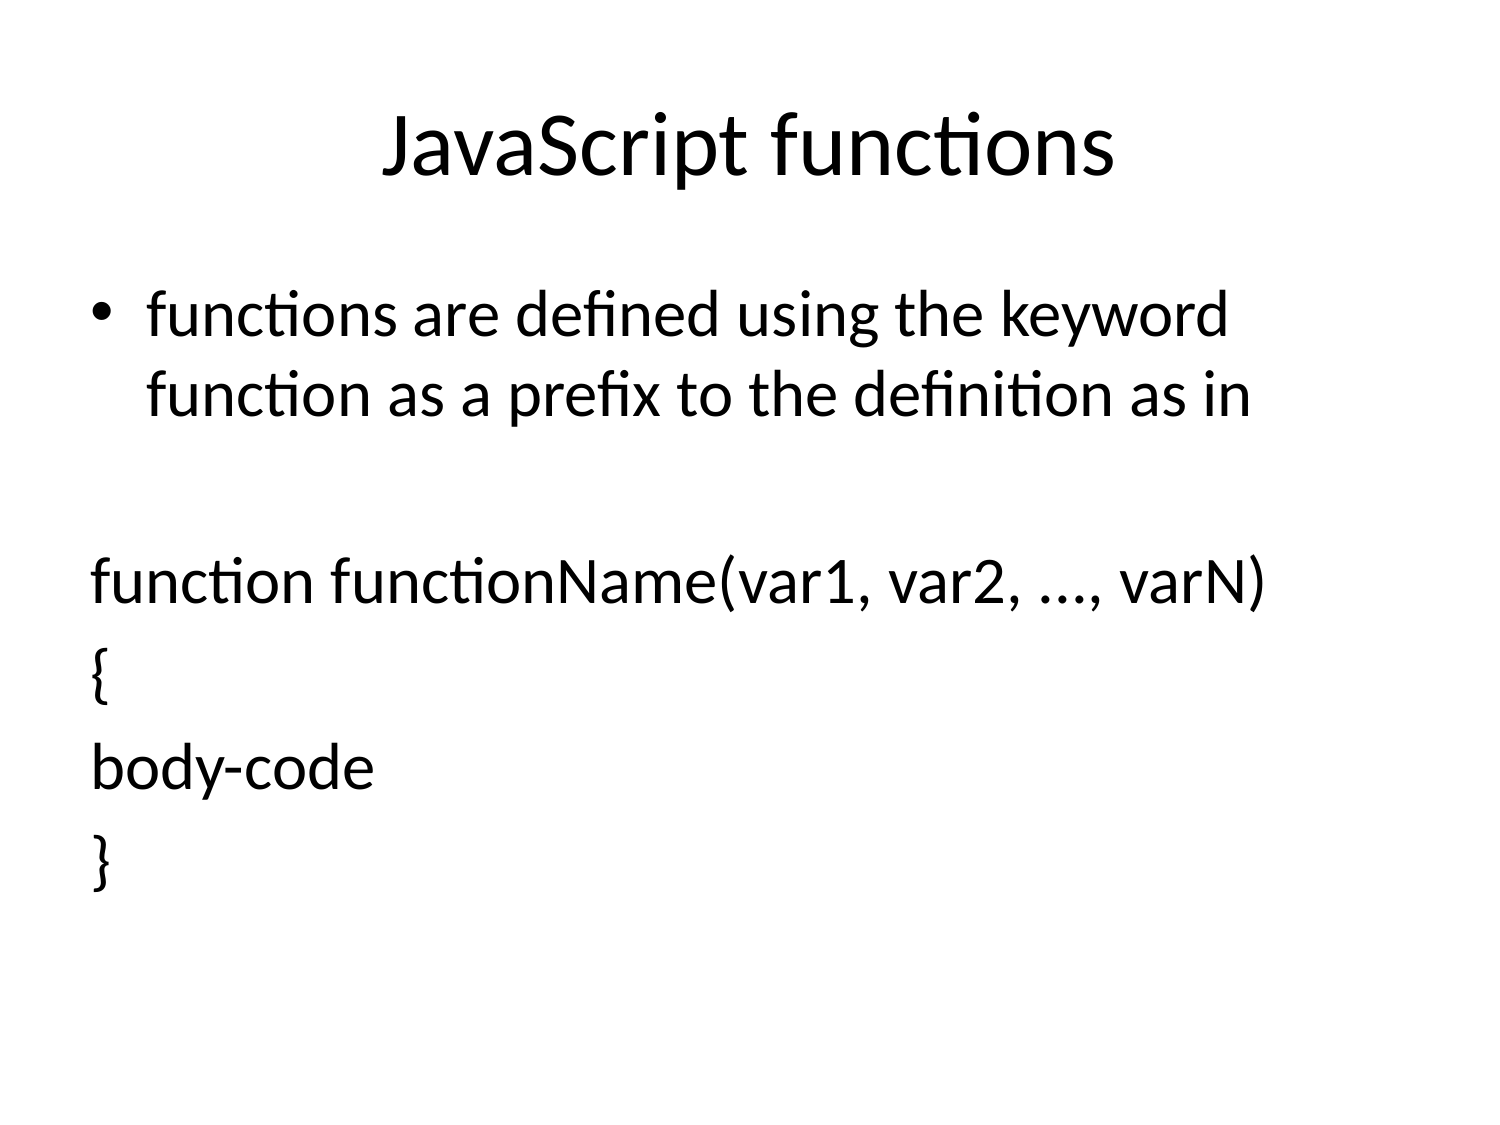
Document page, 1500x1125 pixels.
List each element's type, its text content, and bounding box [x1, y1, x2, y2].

list functions are defined using the keyword function as a prefix to the definition as in function functionName(var1, var2, ..., varN) { body-code } [75, 262, 1425, 1005]
title JavaScript functions [75, 45, 1425, 233]
